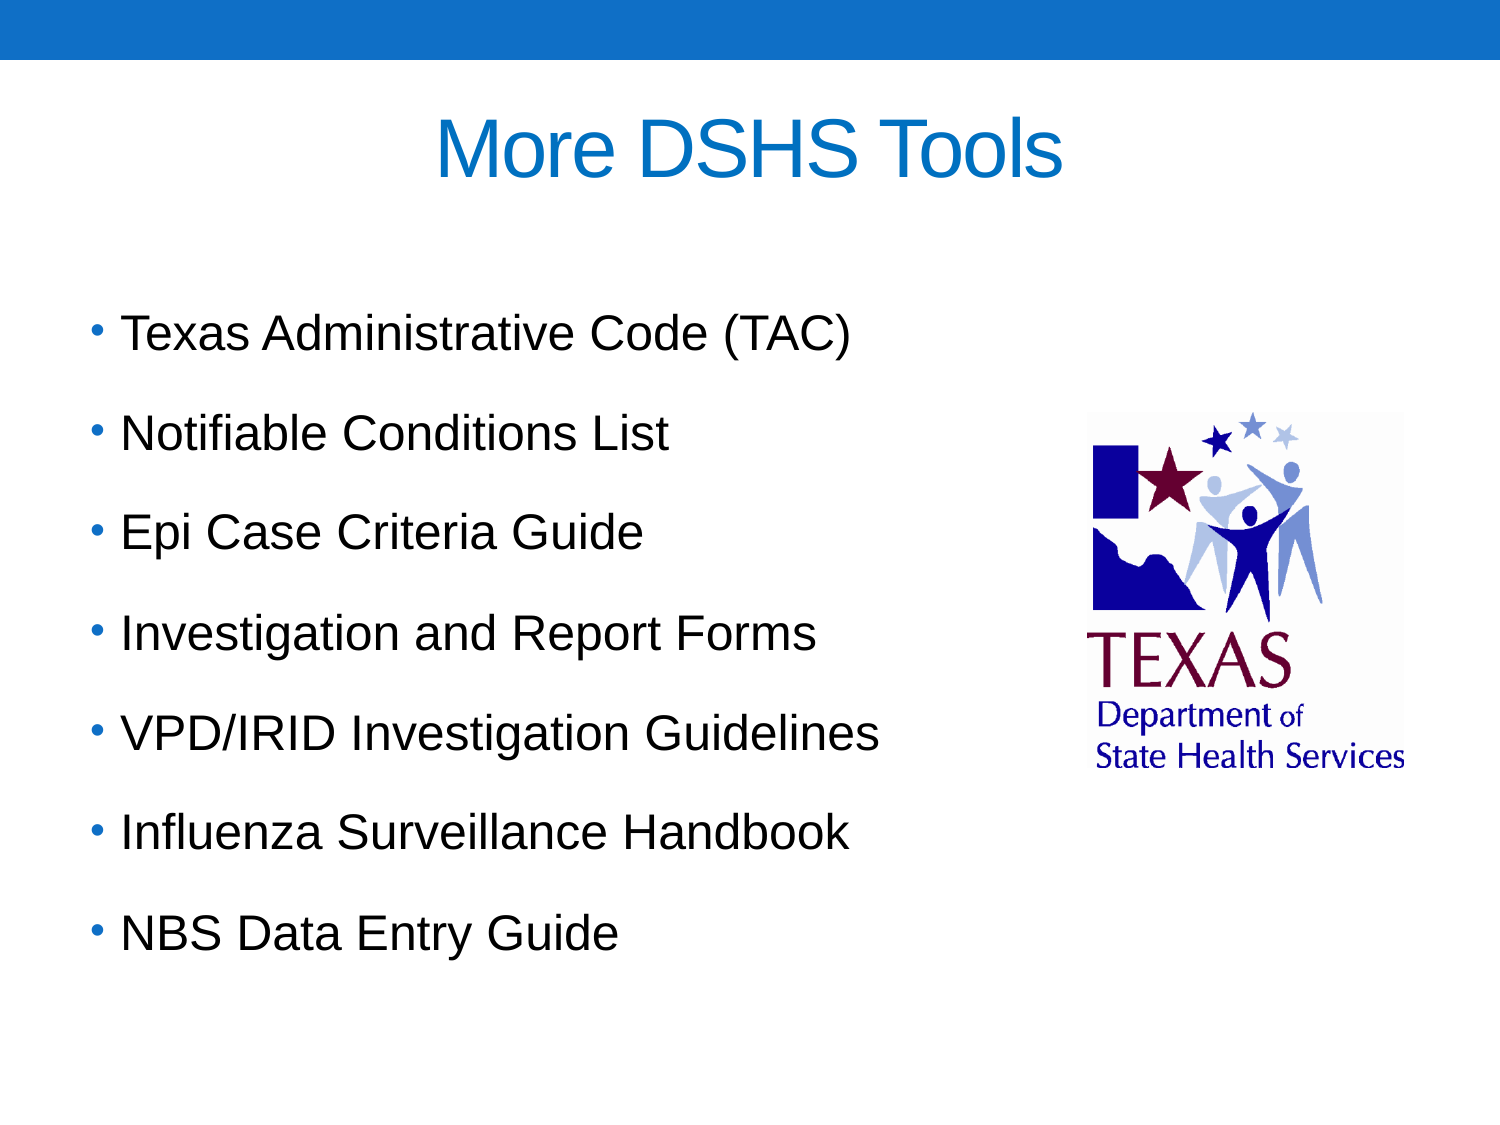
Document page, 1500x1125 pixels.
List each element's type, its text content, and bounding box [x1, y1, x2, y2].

list Texas Administrative Code (TAC) Notifiable Conditions List Epi Case Criteria Guide Investigation and Report Forms VPD/IRID Investigation Guidelines Influenza Surveillance Handbook NBS Data Entry Guide [75, 262, 1425, 1063]
title More DSHS Tools [75, 62, 1425, 225]
picture [1087, 412, 1405, 768]
